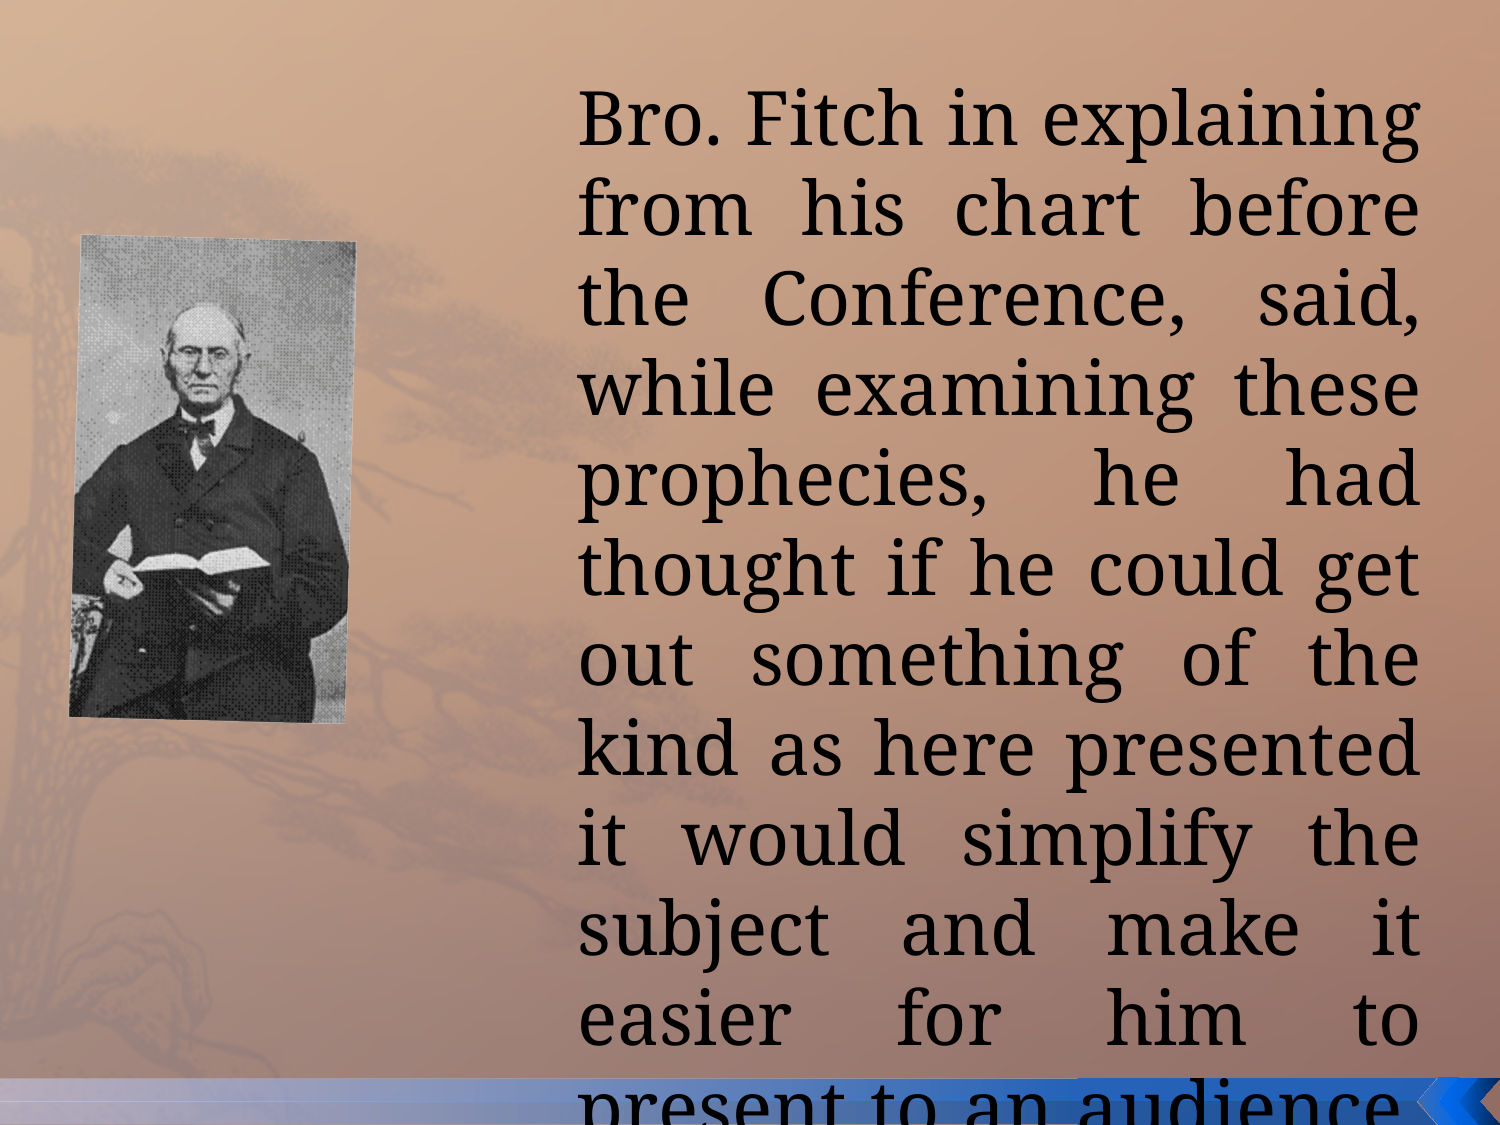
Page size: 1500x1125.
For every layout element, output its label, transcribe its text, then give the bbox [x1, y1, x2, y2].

text_box Bro. Fitch in explaining from his chart before the Conference, said, while examining these prophecies, he had thought if he could get out something of the kind as here presented it would simplify the subject and make it easier for him to present to an audience. [562, 63, 1438, 1125]
picture [69, 235, 356, 723]
